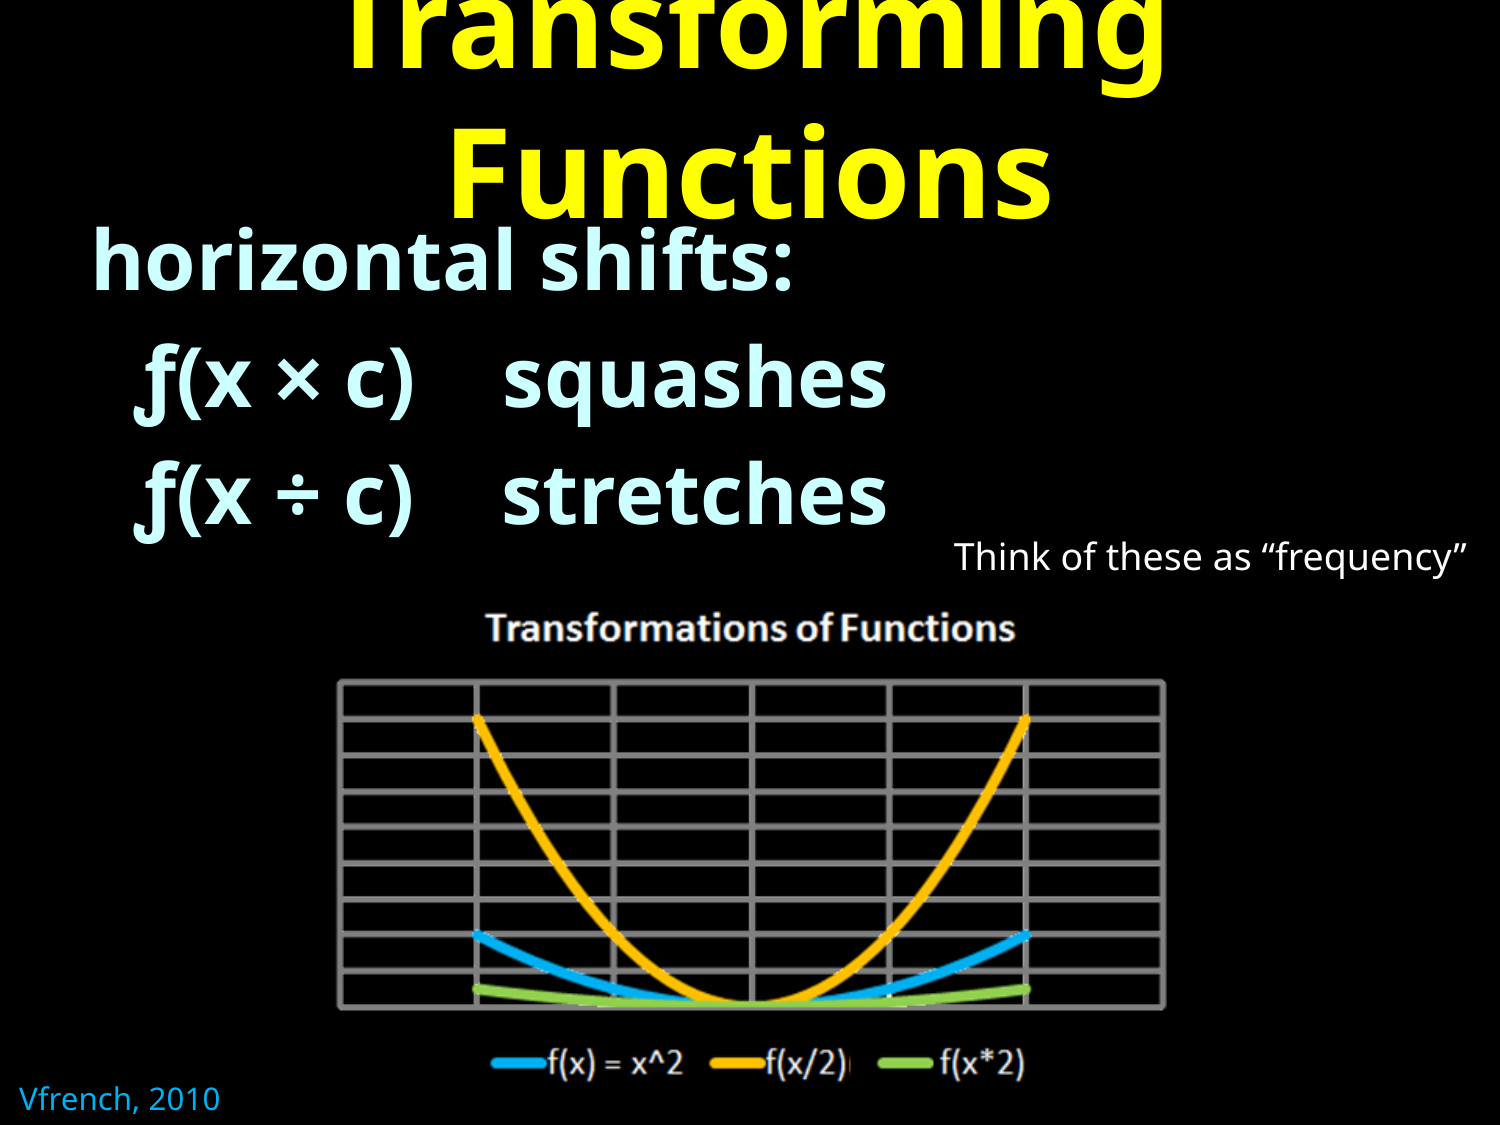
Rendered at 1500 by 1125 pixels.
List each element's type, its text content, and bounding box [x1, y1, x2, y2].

picture [319, 585, 1181, 1101]
text_box Vfrench, 2010 [4, 1071, 236, 1125]
title Transforming Functions [0, 0, 1500, 188]
list horizontal shifts: ƒ(x × c) squashes ƒ(x ÷ c) stretches [75, 200, 1425, 1125]
text_box Think of these as “frequency” [939, 525, 1500, 586]
